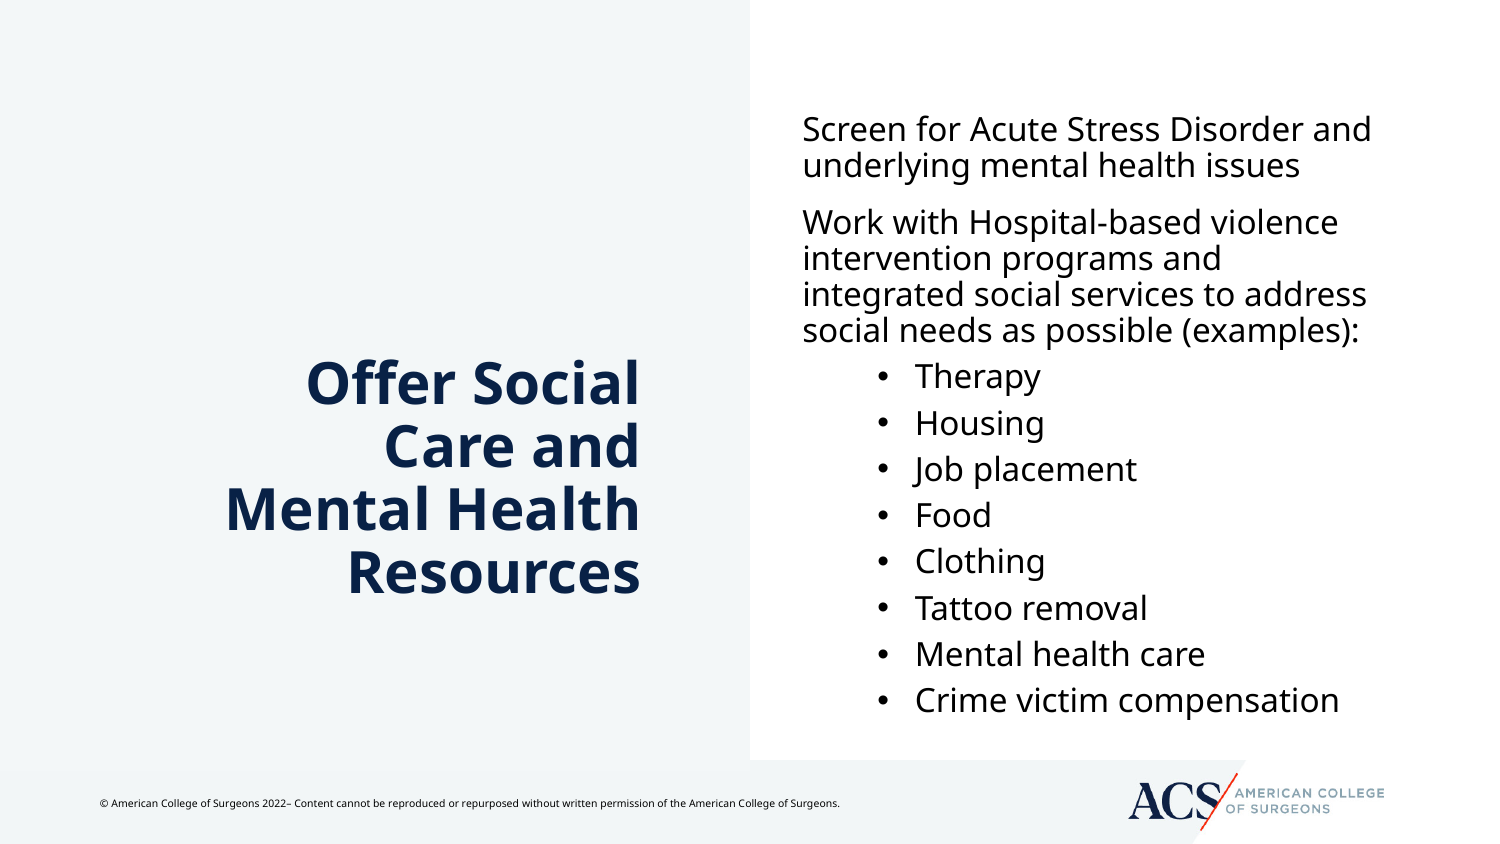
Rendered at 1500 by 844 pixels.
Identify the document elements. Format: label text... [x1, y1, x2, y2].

list Screen for Acute Stress Disorder and underlying mental health issues Work with Hospital-based violence intervention programs and integrated social services to address social needs as possible (examples): Therapy Housing Job placement Food Clothing Tattoo removal Mental health care Crime victim compensation [787, 105, 1407, 588]
picture [0, 0, 1500, 844]
list Offer Social Care and Mental Health Resources [174, 346, 657, 497]
